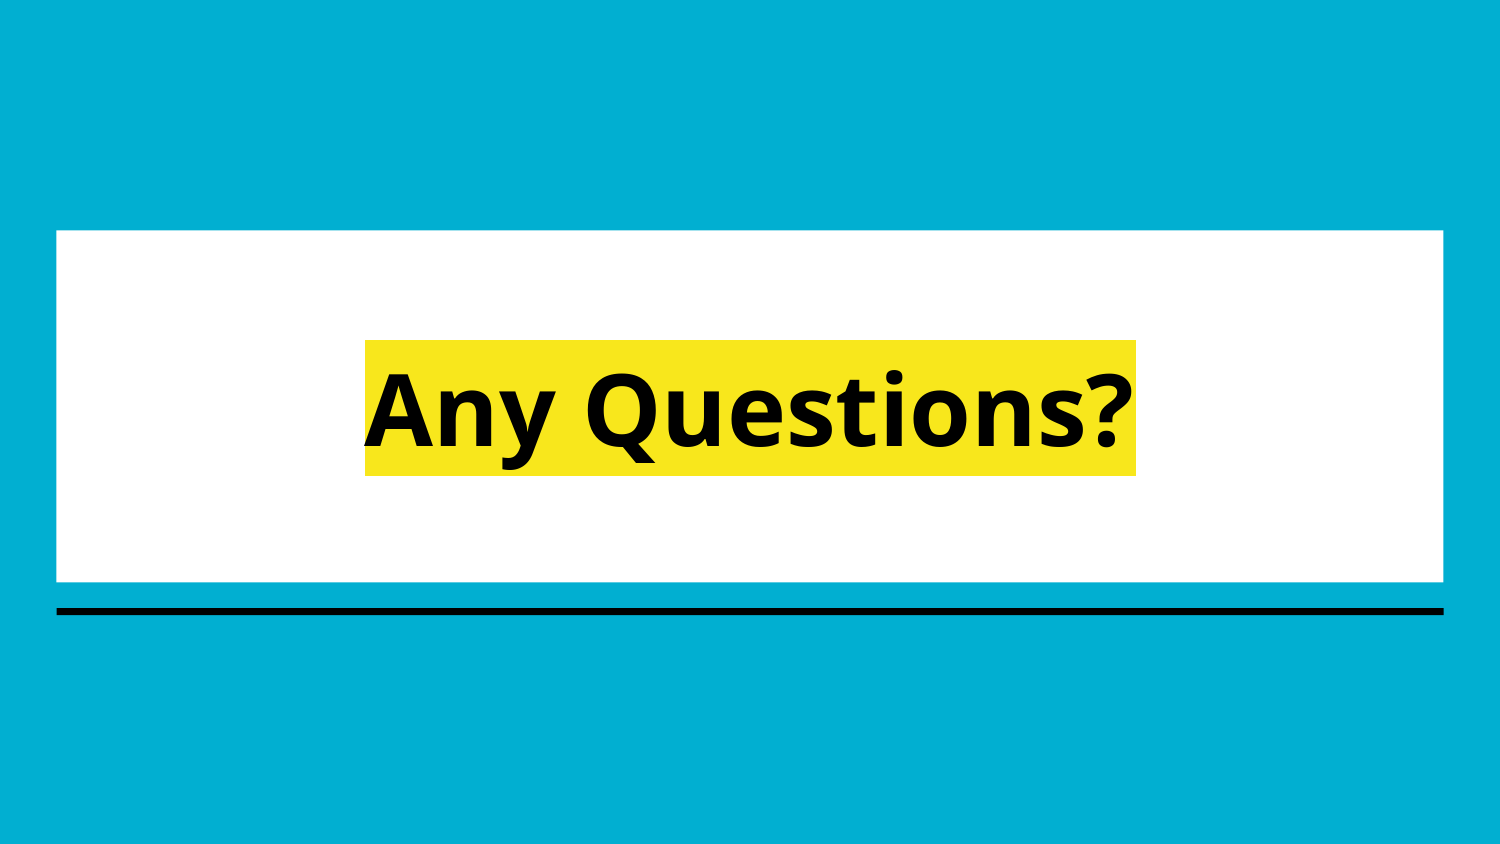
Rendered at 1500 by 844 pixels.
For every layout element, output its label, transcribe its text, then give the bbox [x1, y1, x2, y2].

title Any Questions? [56, 230, 1444, 583]
